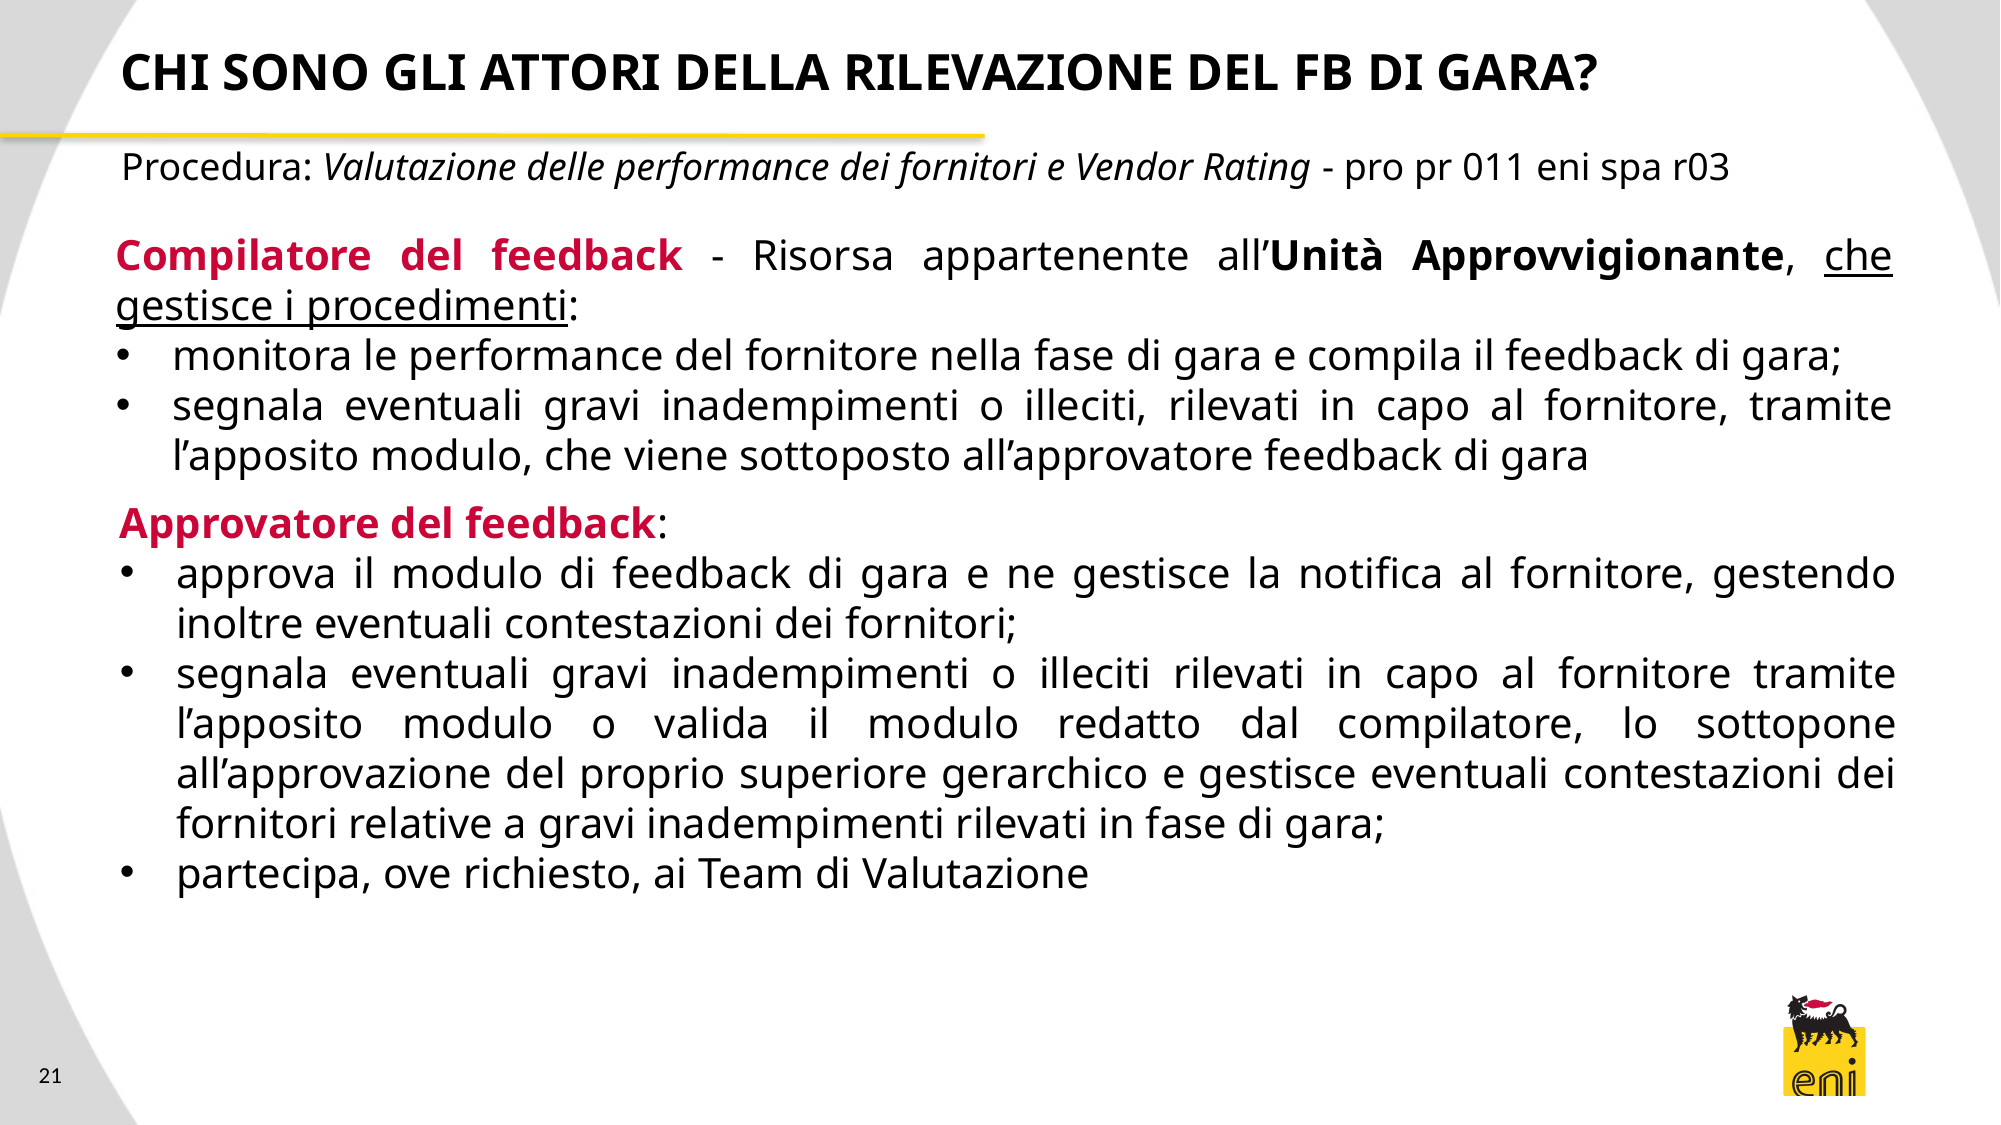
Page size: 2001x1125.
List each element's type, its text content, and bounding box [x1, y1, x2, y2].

slide_number 21 [0, 1041, 102, 1096]
picture [0, 0, 2000, 1125]
title CHI SONO GLI ATTORI DELLA RILEVAZIONE DEL FB DI GARA? [105, 11, 1866, 139]
text_box Approvatore del feedback: approva il modulo di feedback di gara e ne gestisce la notifica al fornitore, gestendo inoltre eventuali contestazioni dei fornitori; segnala eventuali gravi inadempimenti o illeciti rilevati in capo al fornitore tramite l’apposito modulo o valida il modulo redatto dal compilatore, lo sottopone all’approvazione del proprio superiore gerarchico e gestisce eventuali contestazioni dei fornitori relative a gravi inadempimenti rilevati in fase di gara; partecipa, ove richiesto, ai Team di Valutazione [105, 489, 1913, 904]
text_box Compilatore del feedback - Risorsa appartenente all’Unità Approvvigionante, che gestisce i procedimenti: monitora le performance del fornitore nella fase di gara e compila il feedback di gara; segnala eventuali gravi inadempimenti o illeciti, rilevati in capo al fornitore, tramite l’apposito modulo, che viene sottoposto all’approvatore feedback di gara [101, 221, 1909, 487]
text_box Procedura: Valutazione delle performance dei fornitori e Vendor Rating - pro pr 011 eni spa r03 [106, 135, 1793, 196]
